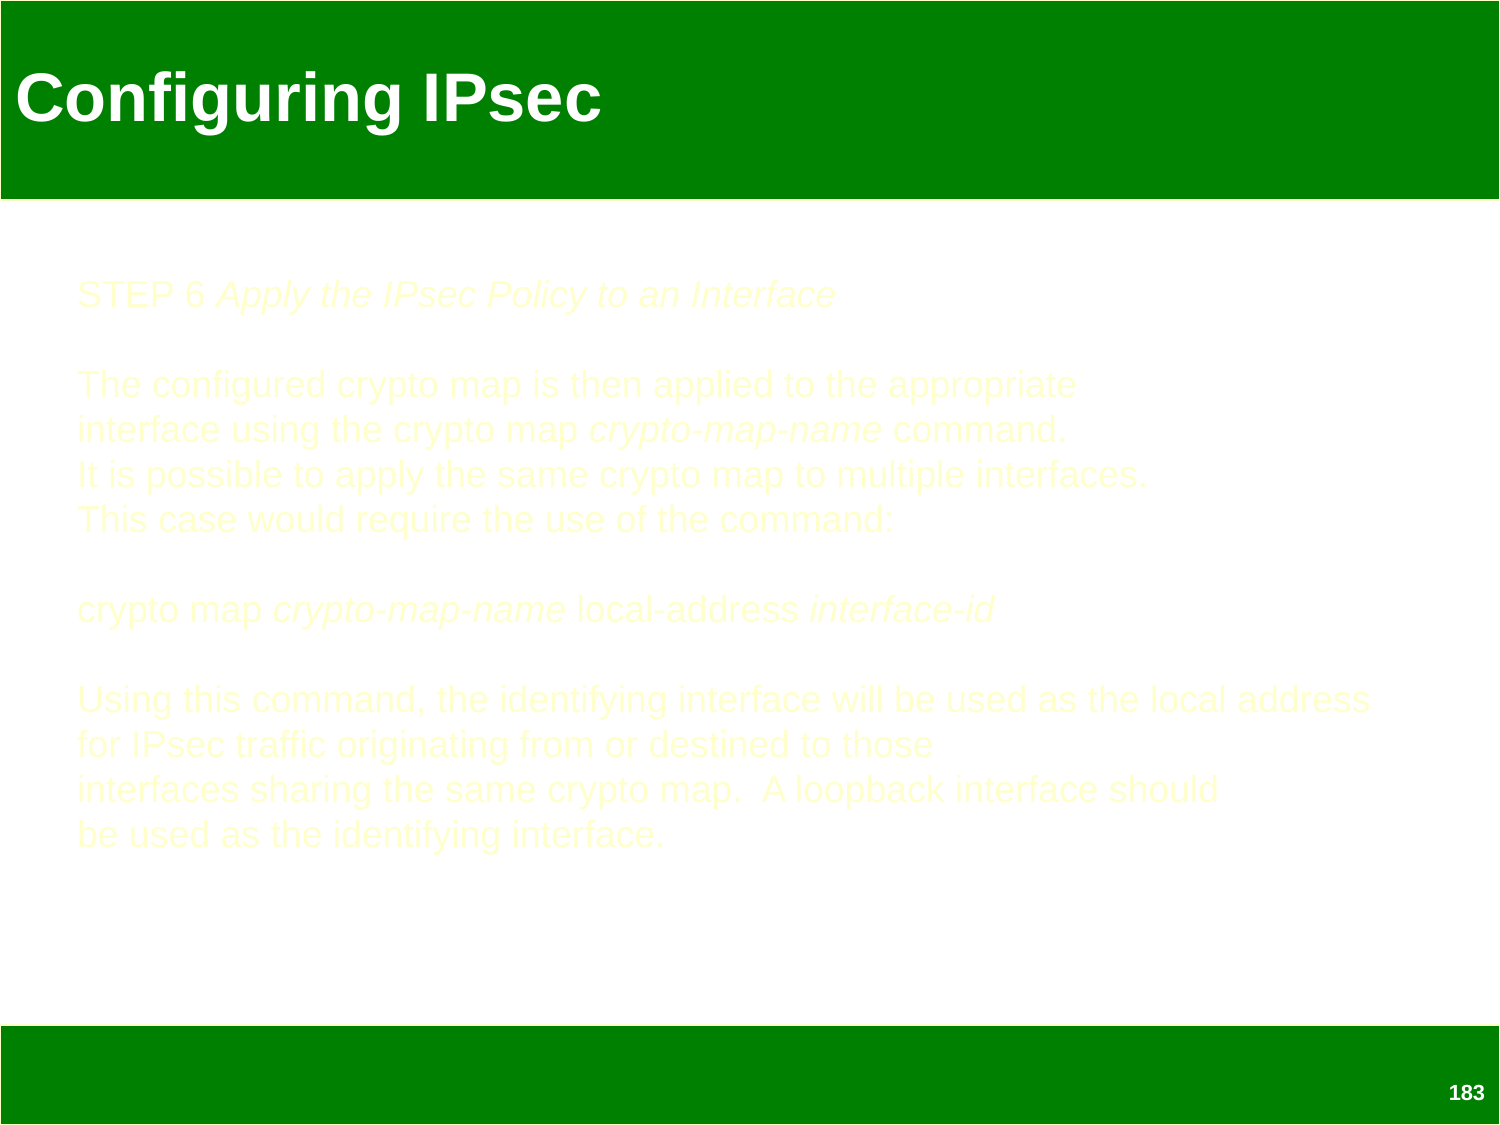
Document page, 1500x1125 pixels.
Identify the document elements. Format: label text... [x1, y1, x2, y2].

title Configuring IPsec [0, 0, 1500, 188]
slide_number 183 [1125, 1025, 1500, 1113]
text_box STEP 6 Apply the IPsec Policy to an Interface The configured crypto map is then applied to the appropriate interface using the crypto map crypto-map-name command. It is possible to apply the same crypto map to multiple interfaces. This case would require the use of the command: crypto map crypto-map-name local-address interface-id Using this command, the identifying interface will be used as the local address for IPsec traffic originating from or destined to those interfaces sharing the same crypto map. A loopback interface should be used as the identifying interface. [62, 263, 1431, 863]
